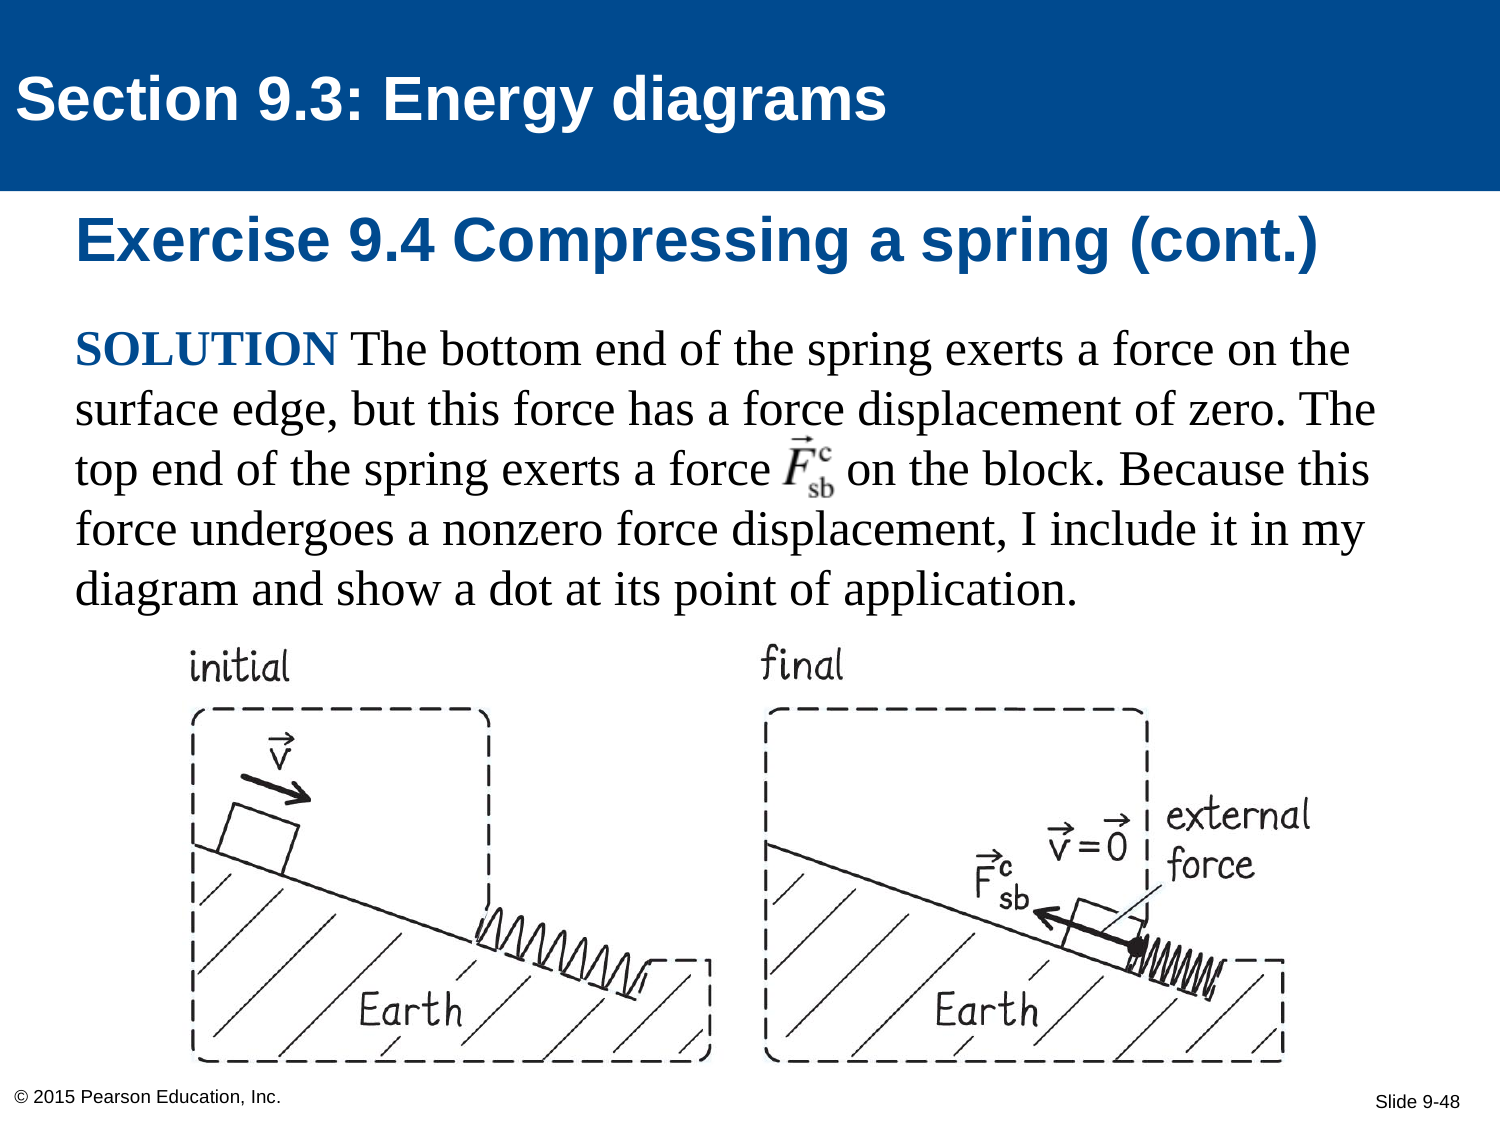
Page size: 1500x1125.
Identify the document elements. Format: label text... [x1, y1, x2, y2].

list Section 9.3: Energy diagrams [0, 0, 1500, 190]
picture [181, 635, 1319, 1067]
footer © 2015 Pearson Education, Inc. [14, 1084, 900, 1115]
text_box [779, 432, 839, 500]
list SOLUTION The bottom end of the spring exerts a force on the surface edge, but this force has a force displacement of zero. The top end of the spring exerts a force on the block. Because this force undergoes a nonzero force displacement, I include it in my diagram and show a dot at its point of application. [59, 307, 1410, 1082]
title Exercise 9.4 Compressing a spring (cont.) [0, 191, 1500, 283]
